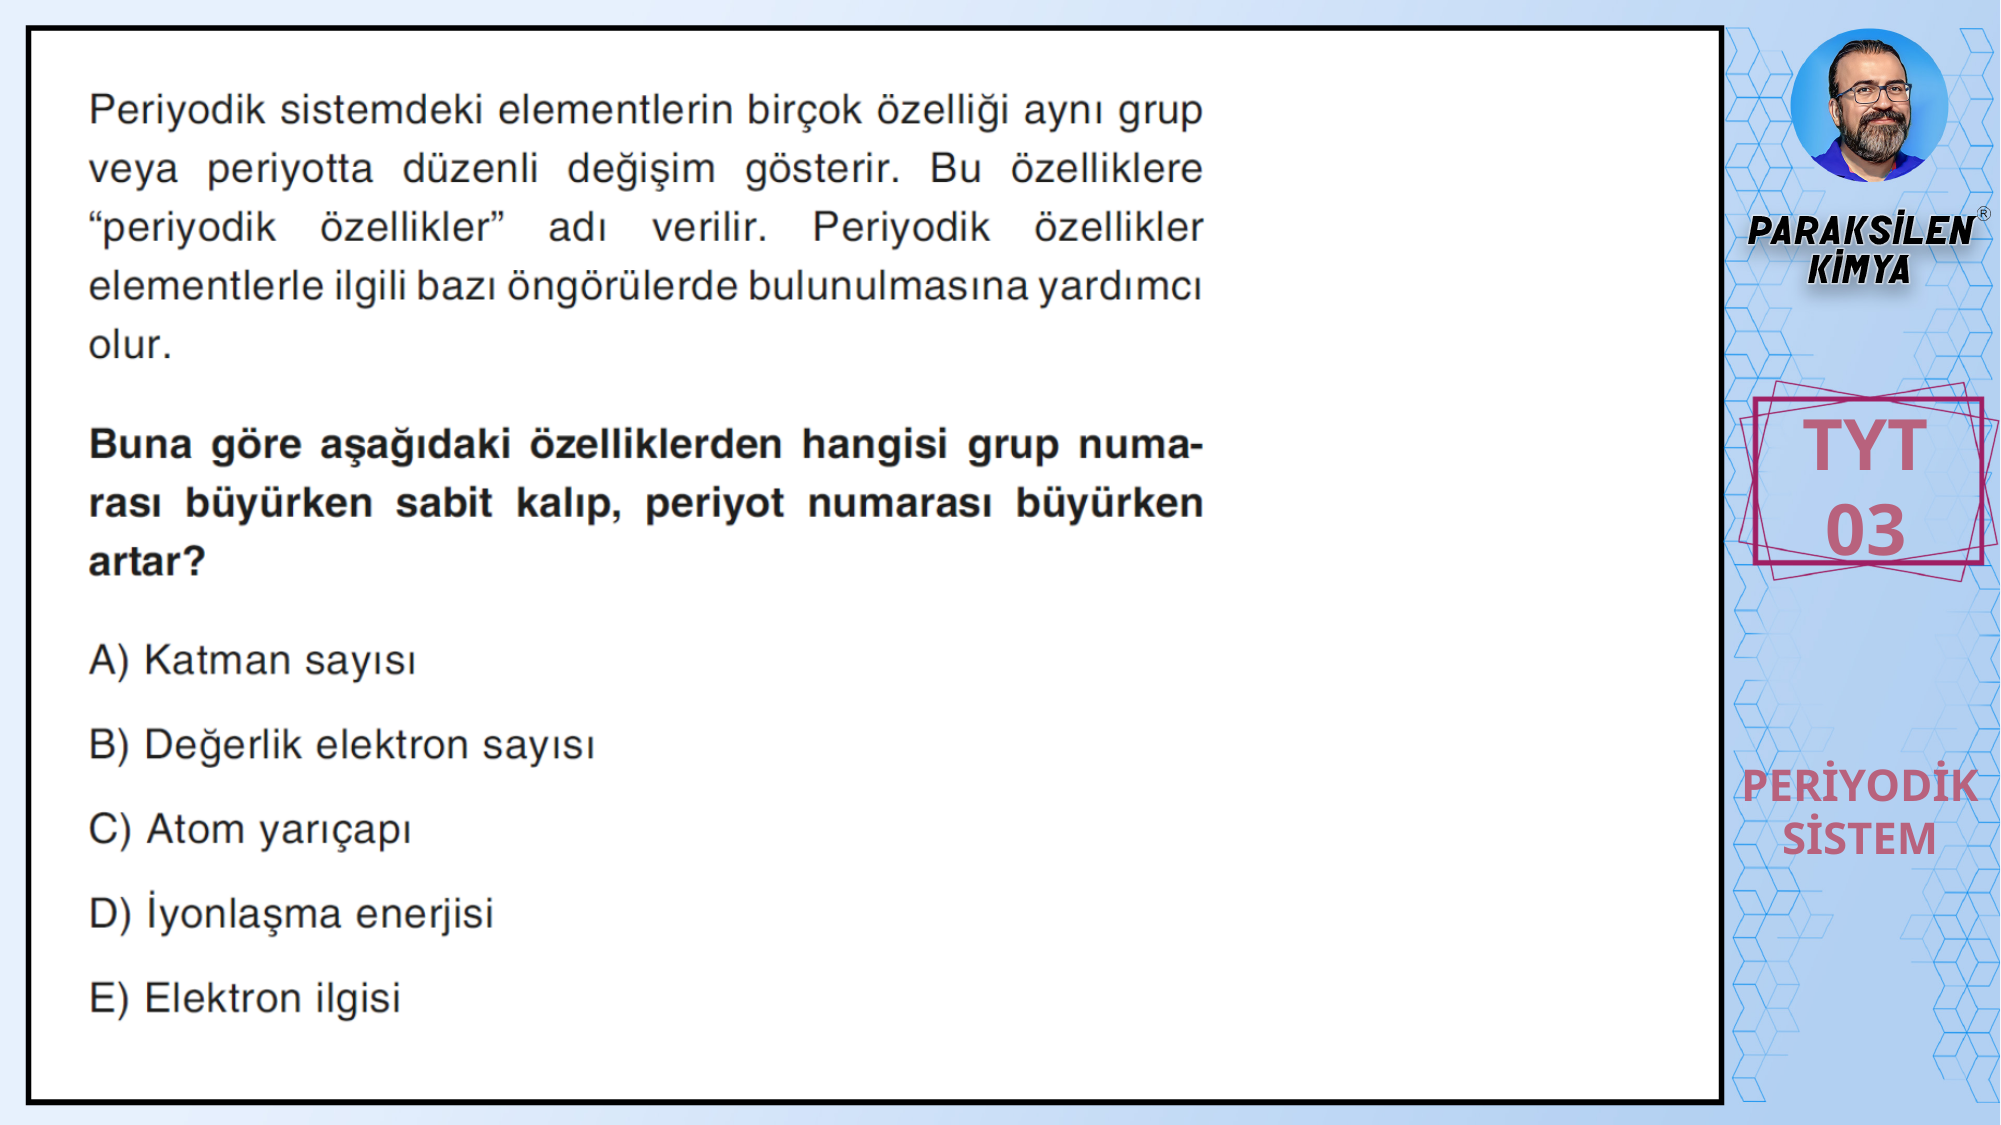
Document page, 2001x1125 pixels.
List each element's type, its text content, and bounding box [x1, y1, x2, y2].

text_box PERİYODİK SİSTEM [1719, 750, 2000, 871]
text_box TYT 03 [1755, 392, 1977, 577]
picture [0, 0, 2001, 1125]
